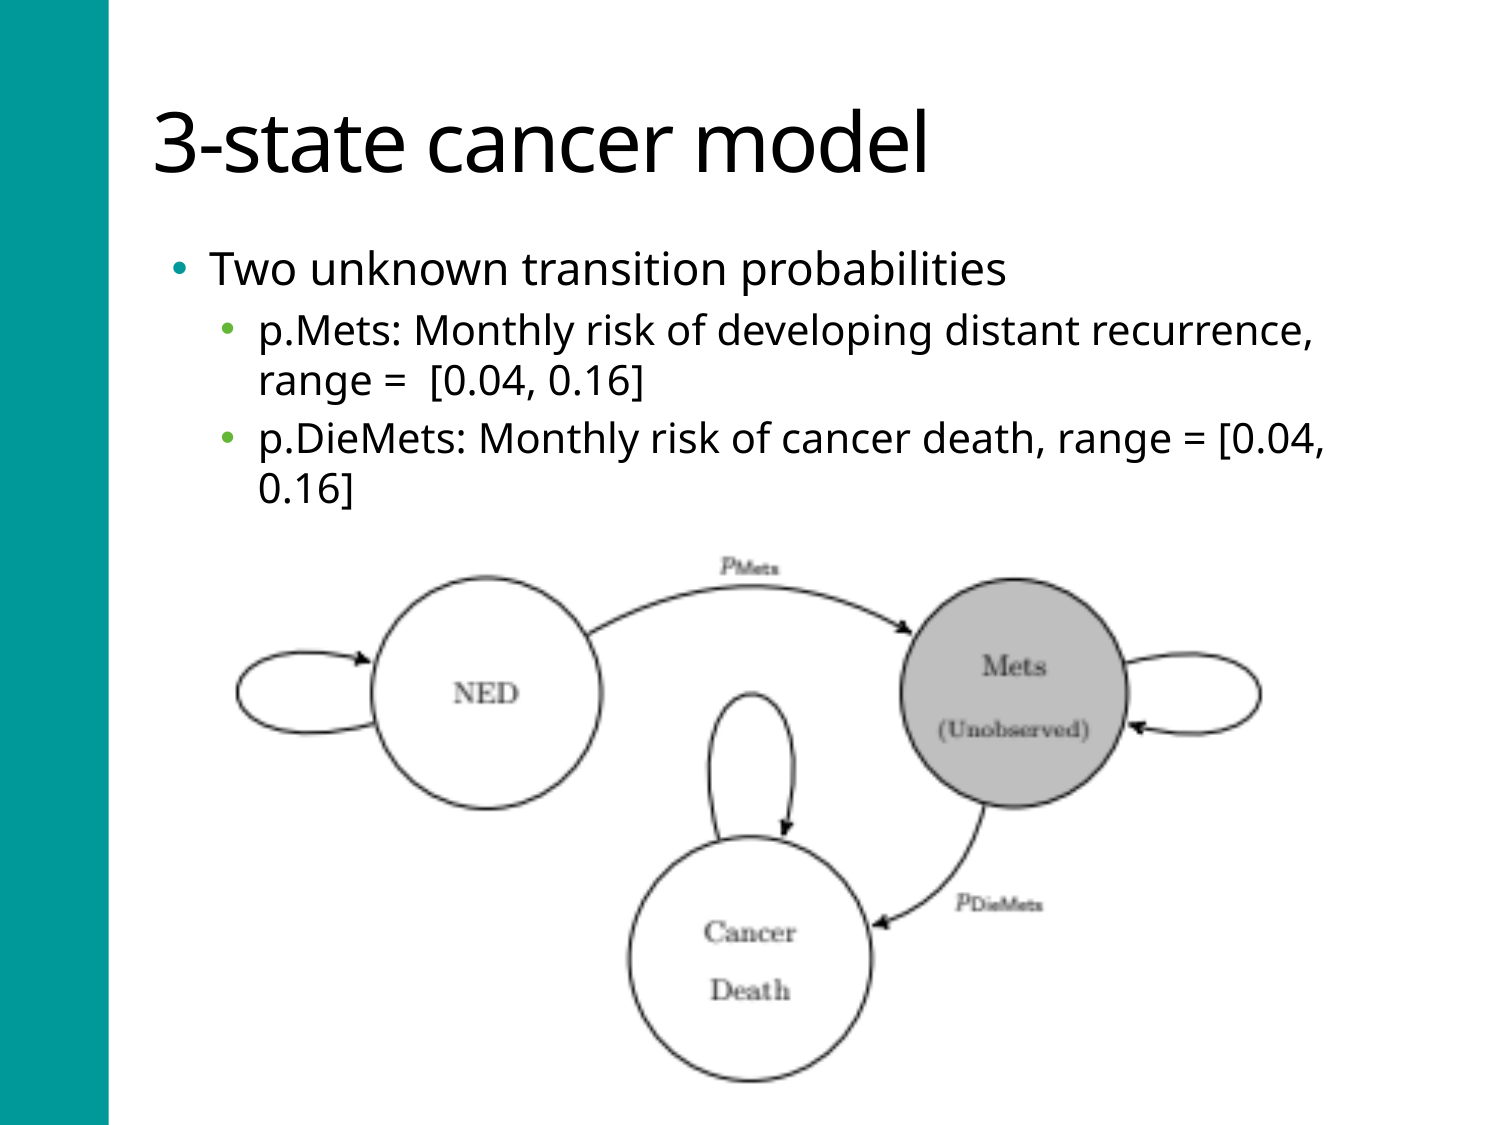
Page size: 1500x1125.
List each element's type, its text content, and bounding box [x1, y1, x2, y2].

title 3-state cancer model [137, 45, 1388, 232]
list Two unknown transition probabilities p.Mets: Monthly risk of developing distant recurrence, range = [0.04, 0.16] p.DieMets: Monthly risk of cancer death, range = [0.04, 0.16] [137, 232, 1437, 1050]
picture [228, 529, 1272, 1099]
